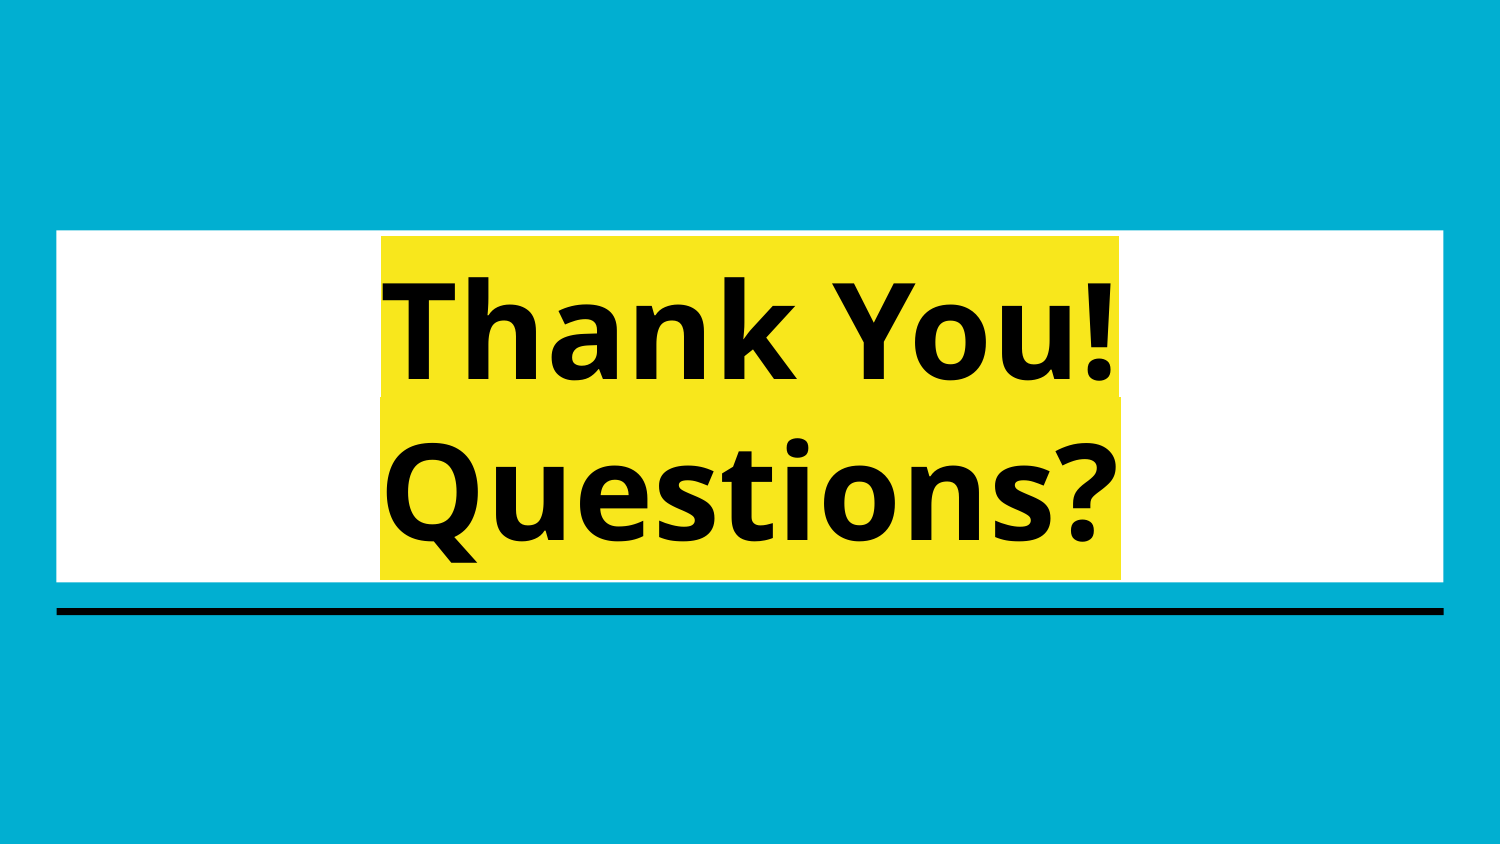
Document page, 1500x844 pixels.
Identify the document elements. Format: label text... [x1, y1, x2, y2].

title Thank You! Questions? [56, 230, 1444, 583]
